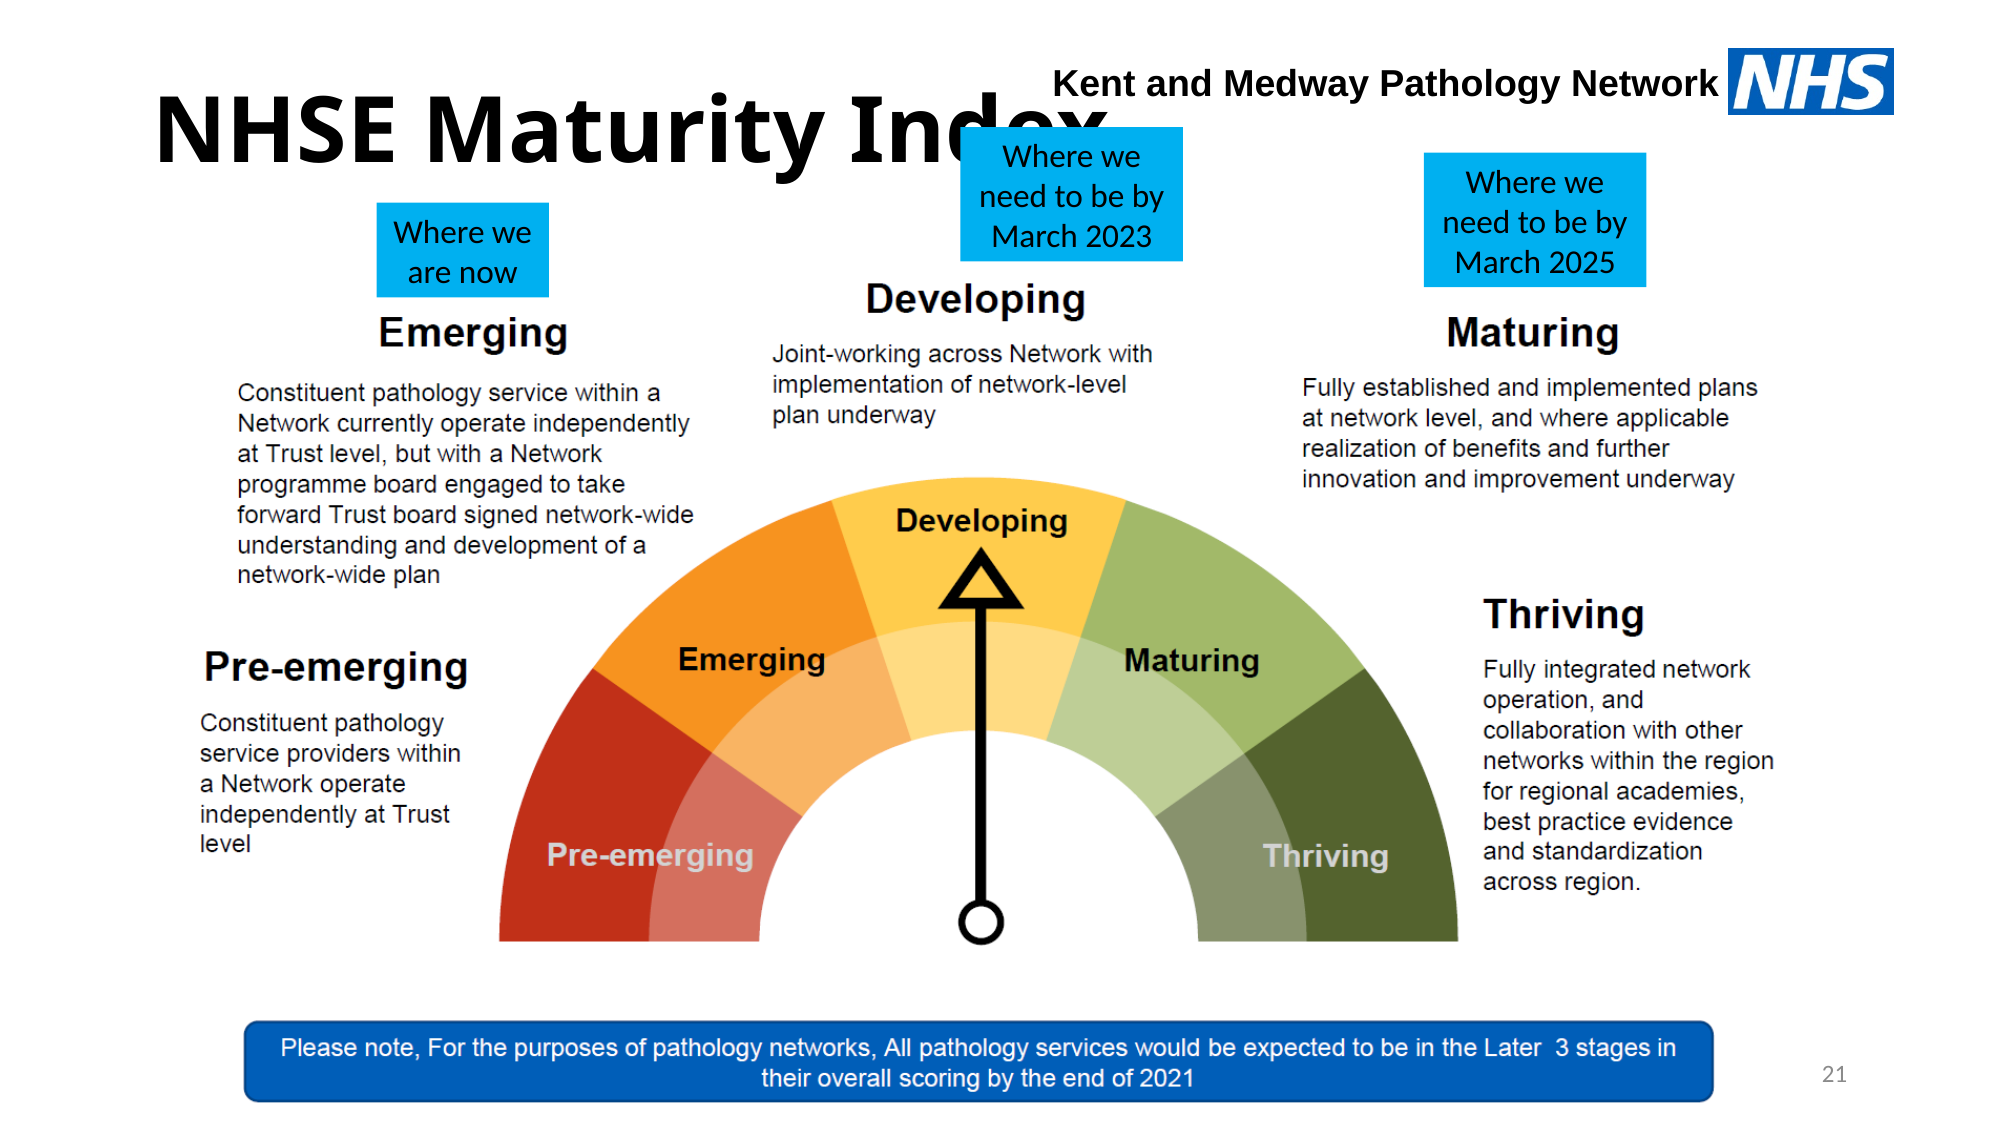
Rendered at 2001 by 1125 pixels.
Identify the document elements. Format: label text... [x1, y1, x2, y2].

title NHSE Maturity Index [137, 59, 1863, 206]
picture [196, 275, 1783, 1115]
text_box Where we need to be by March 2023 [960, 127, 1183, 262]
picture [1728, 48, 1894, 115]
text_box Where we need to be by March 2025 [1423, 152, 1647, 275]
text_box Where we are now [376, 202, 549, 275]
slide_number 21 [1783, 1042, 1863, 1103]
text_box Kent and Medway Pathology Network [1037, 51, 1728, 111]
